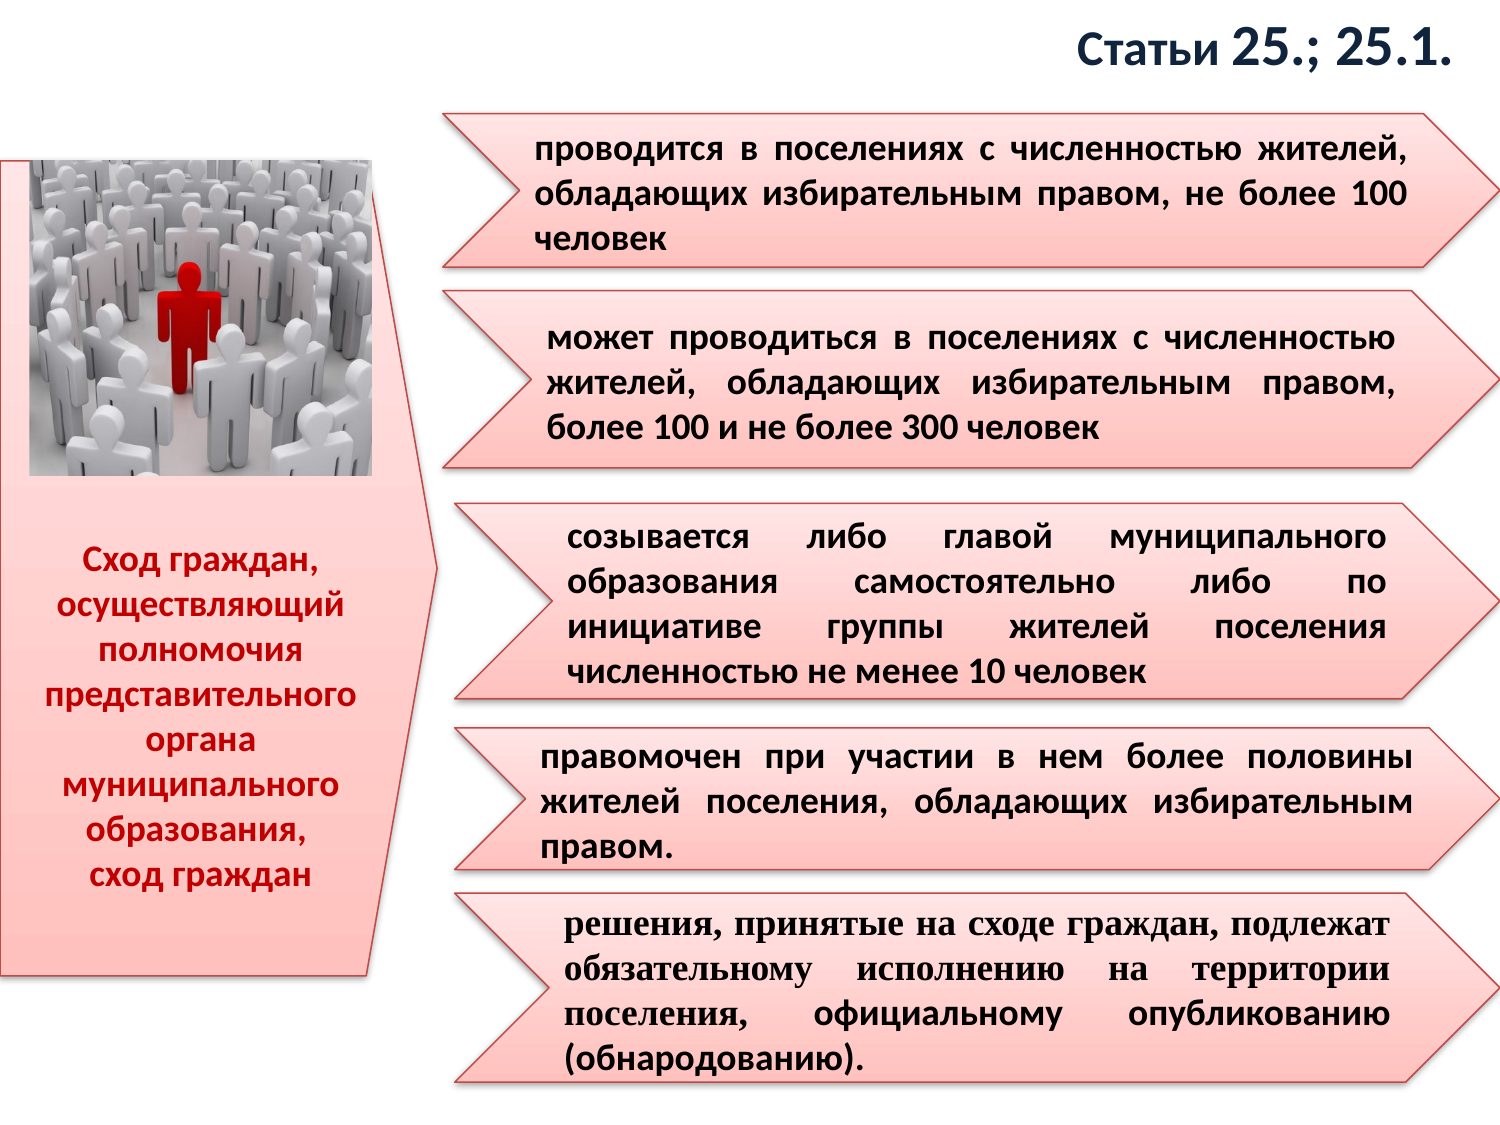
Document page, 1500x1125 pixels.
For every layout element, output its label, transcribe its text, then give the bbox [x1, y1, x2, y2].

text_box [0, 160, 438, 775]
text_box Статьи 25.; 25.1. [1062, 0, 1500, 85]
text_box Сход граждан, осуществляющий полномочия представительного органа муниципального образования, сход граждан [0, 527, 402, 902]
text_box решения, принятые на сходе граждан, подлежат обязательному исполнению на территории поселения, официальному опубликованию (обнародованию). [453, 892, 1500, 1083]
picture [29, 160, 373, 476]
text_box может проводиться в поселениях с численностью жителей, обладающих избирательным правом, более 100 и не более 300 человек [442, 289, 1500, 469]
text_box [0, 902, 380, 977]
text_box созывается либо главой муниципального образования самостоятельно либо по инициативе группы жителей поселения численностью не менее 10 человек [453, 502, 1500, 700]
text_box проводится в поселениях с численностью жителей, обладающих избирательным правом, не более 100 человек [442, 112, 1500, 268]
text_box правомочен при участии в нем более половины жителей поселения, обладающих избирательным правом. [453, 727, 1500, 871]
